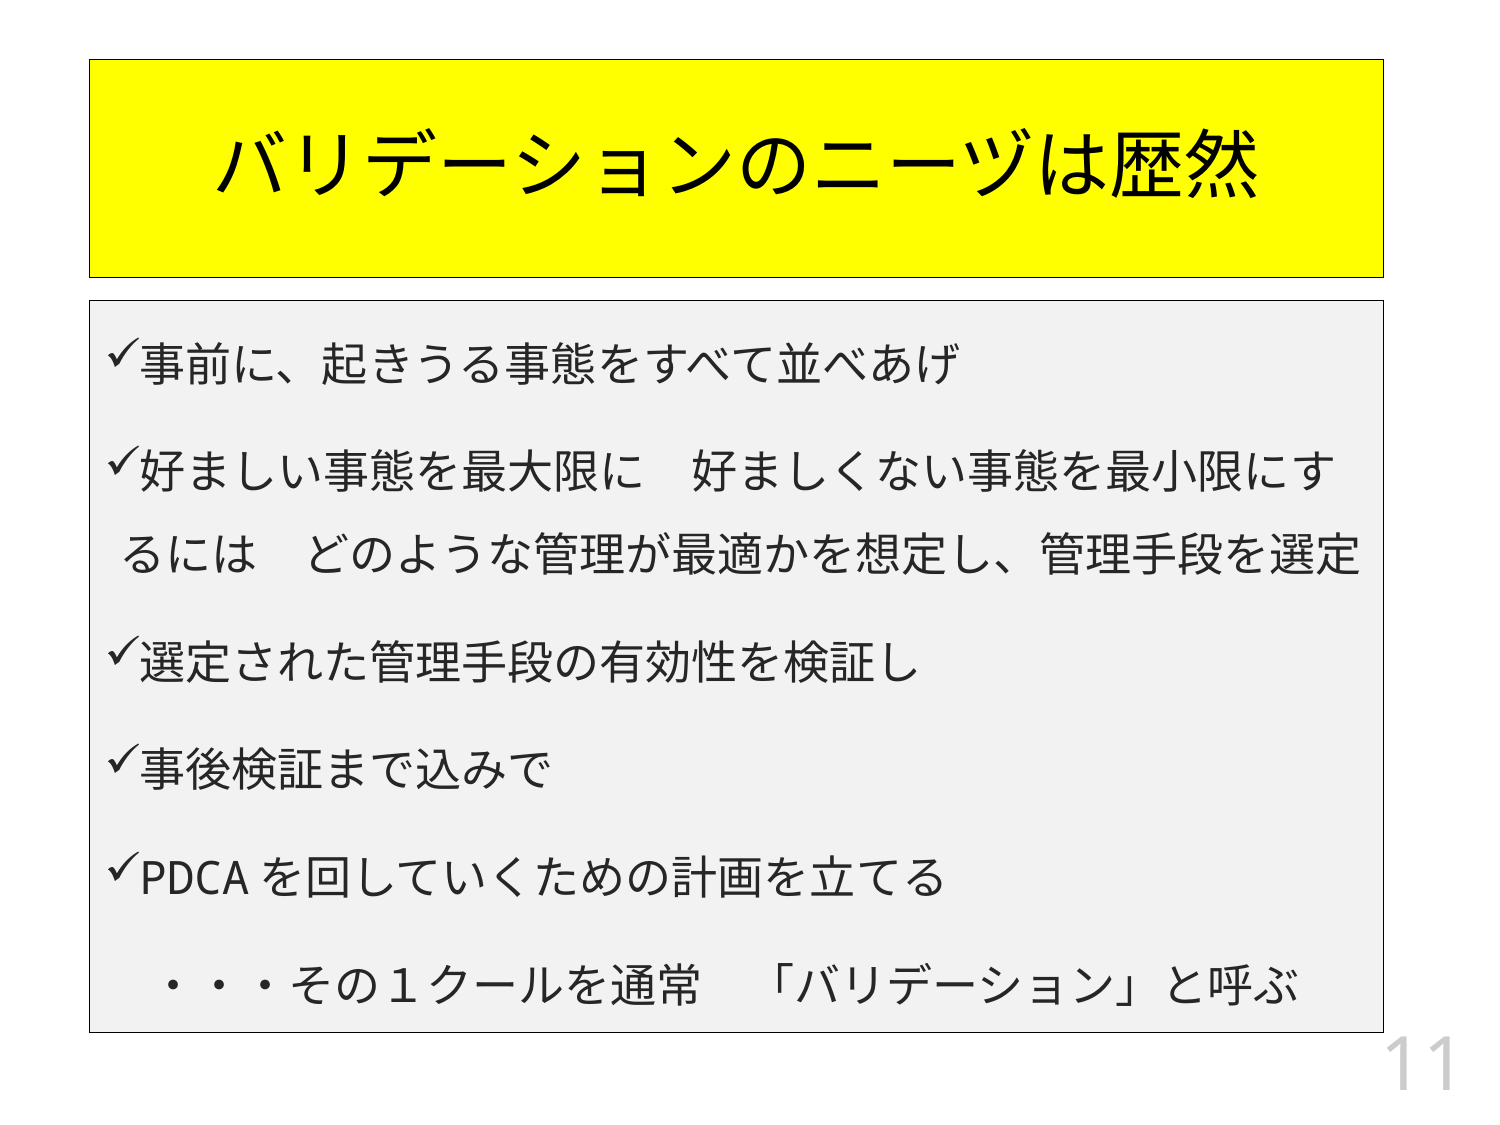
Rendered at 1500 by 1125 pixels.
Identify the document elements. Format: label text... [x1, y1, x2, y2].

slide_number 11 [1121, 895, 1482, 1125]
list 事前に、起きうる事態をすべて並べあげ 好ましい事態を最大限に 好ましくない事態を最小限にするには どのような管理が最適かを想定し、管理手段を選定 選定された管理手段の有効性を検証し 事後検証まで込みで PDCAを回していくための計画を立てる ・・・その１クールを通常 「バリデーション」と呼ぶ [89, 300, 1384, 1033]
text_box バリデーションのニーヅは歴然 [89, 59, 1384, 278]
